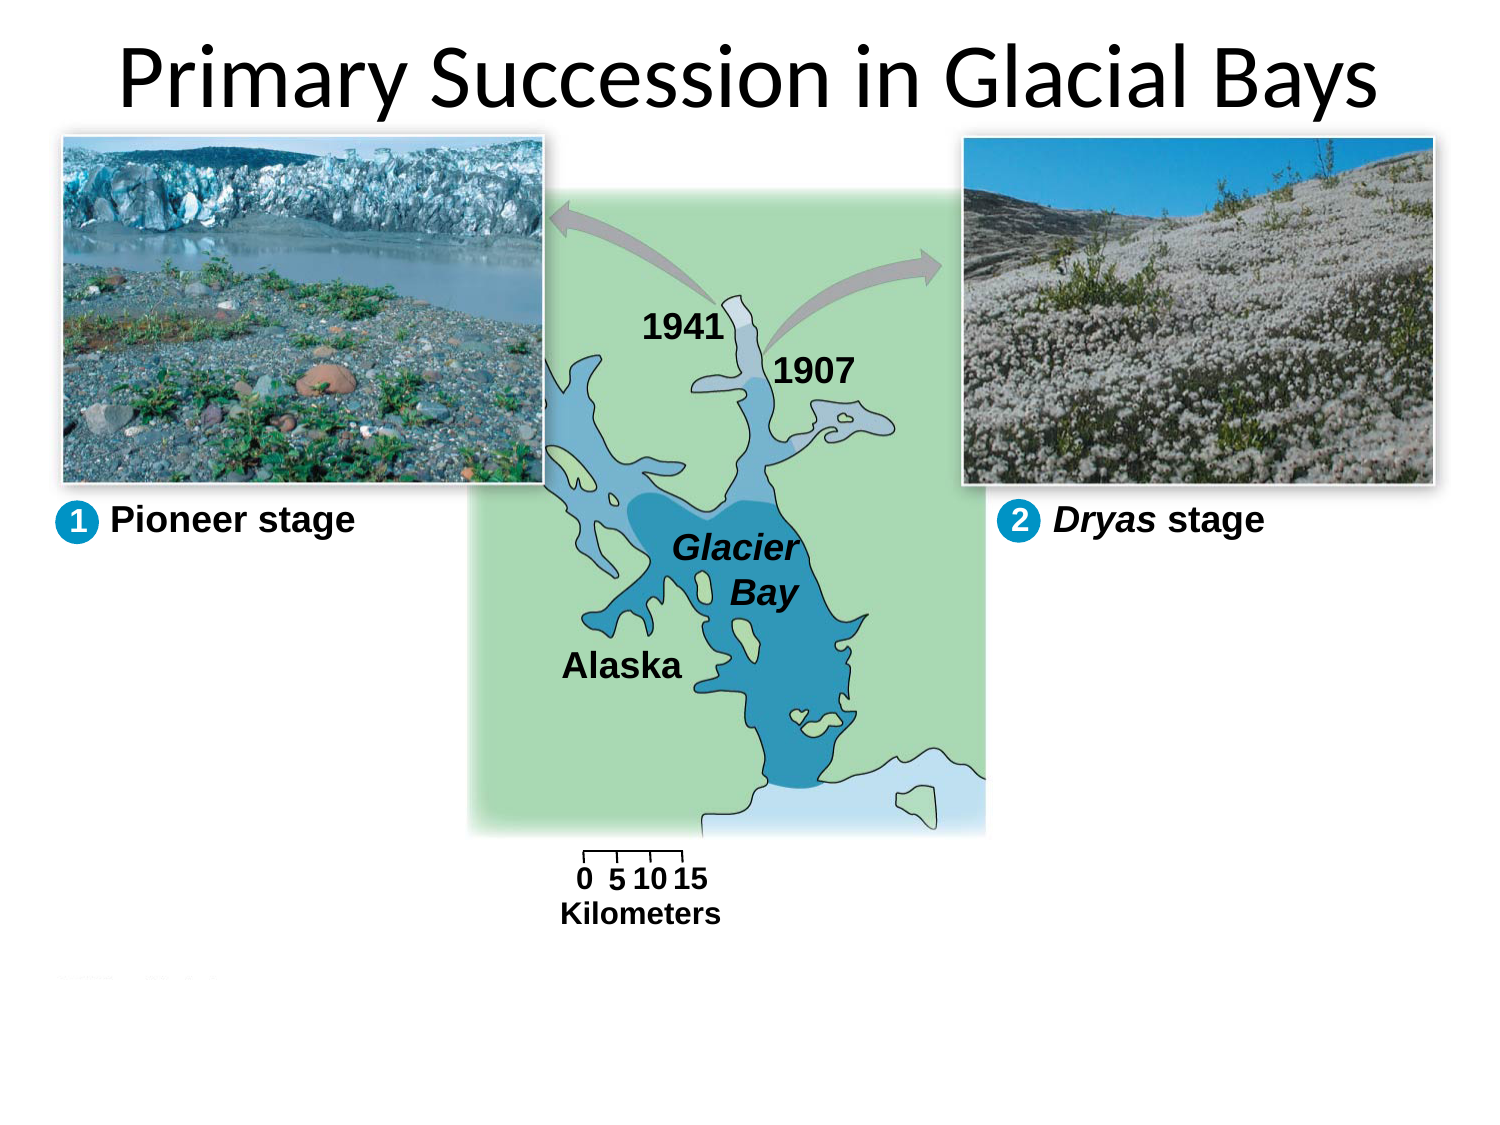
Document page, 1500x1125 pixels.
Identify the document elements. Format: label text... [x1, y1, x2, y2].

text_box Primary Succession in Glacial Bays [74, 0, 1425, 118]
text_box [559, 850, 726, 931]
picture [48, 119, 1452, 981]
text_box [55, 499, 99, 544]
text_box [997, 497, 1041, 543]
